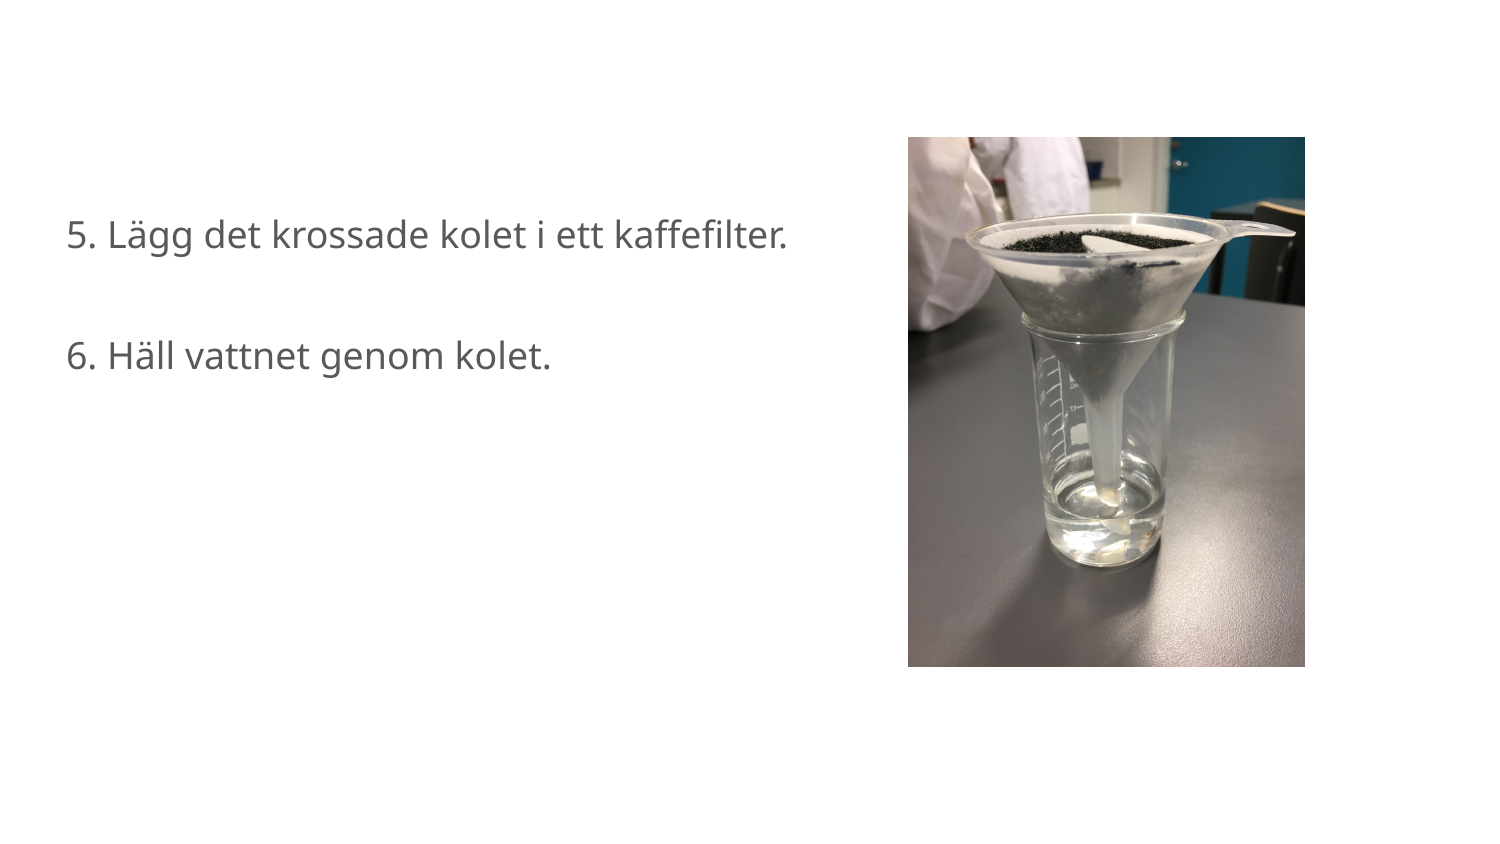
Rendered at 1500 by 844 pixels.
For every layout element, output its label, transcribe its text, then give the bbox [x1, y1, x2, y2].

picture [908, 137, 1305, 667]
list 5. Lägg det krossade kolet i ett kaffefilter. 6. Häll vattnet genom kolet. [51, 189, 1449, 750]
